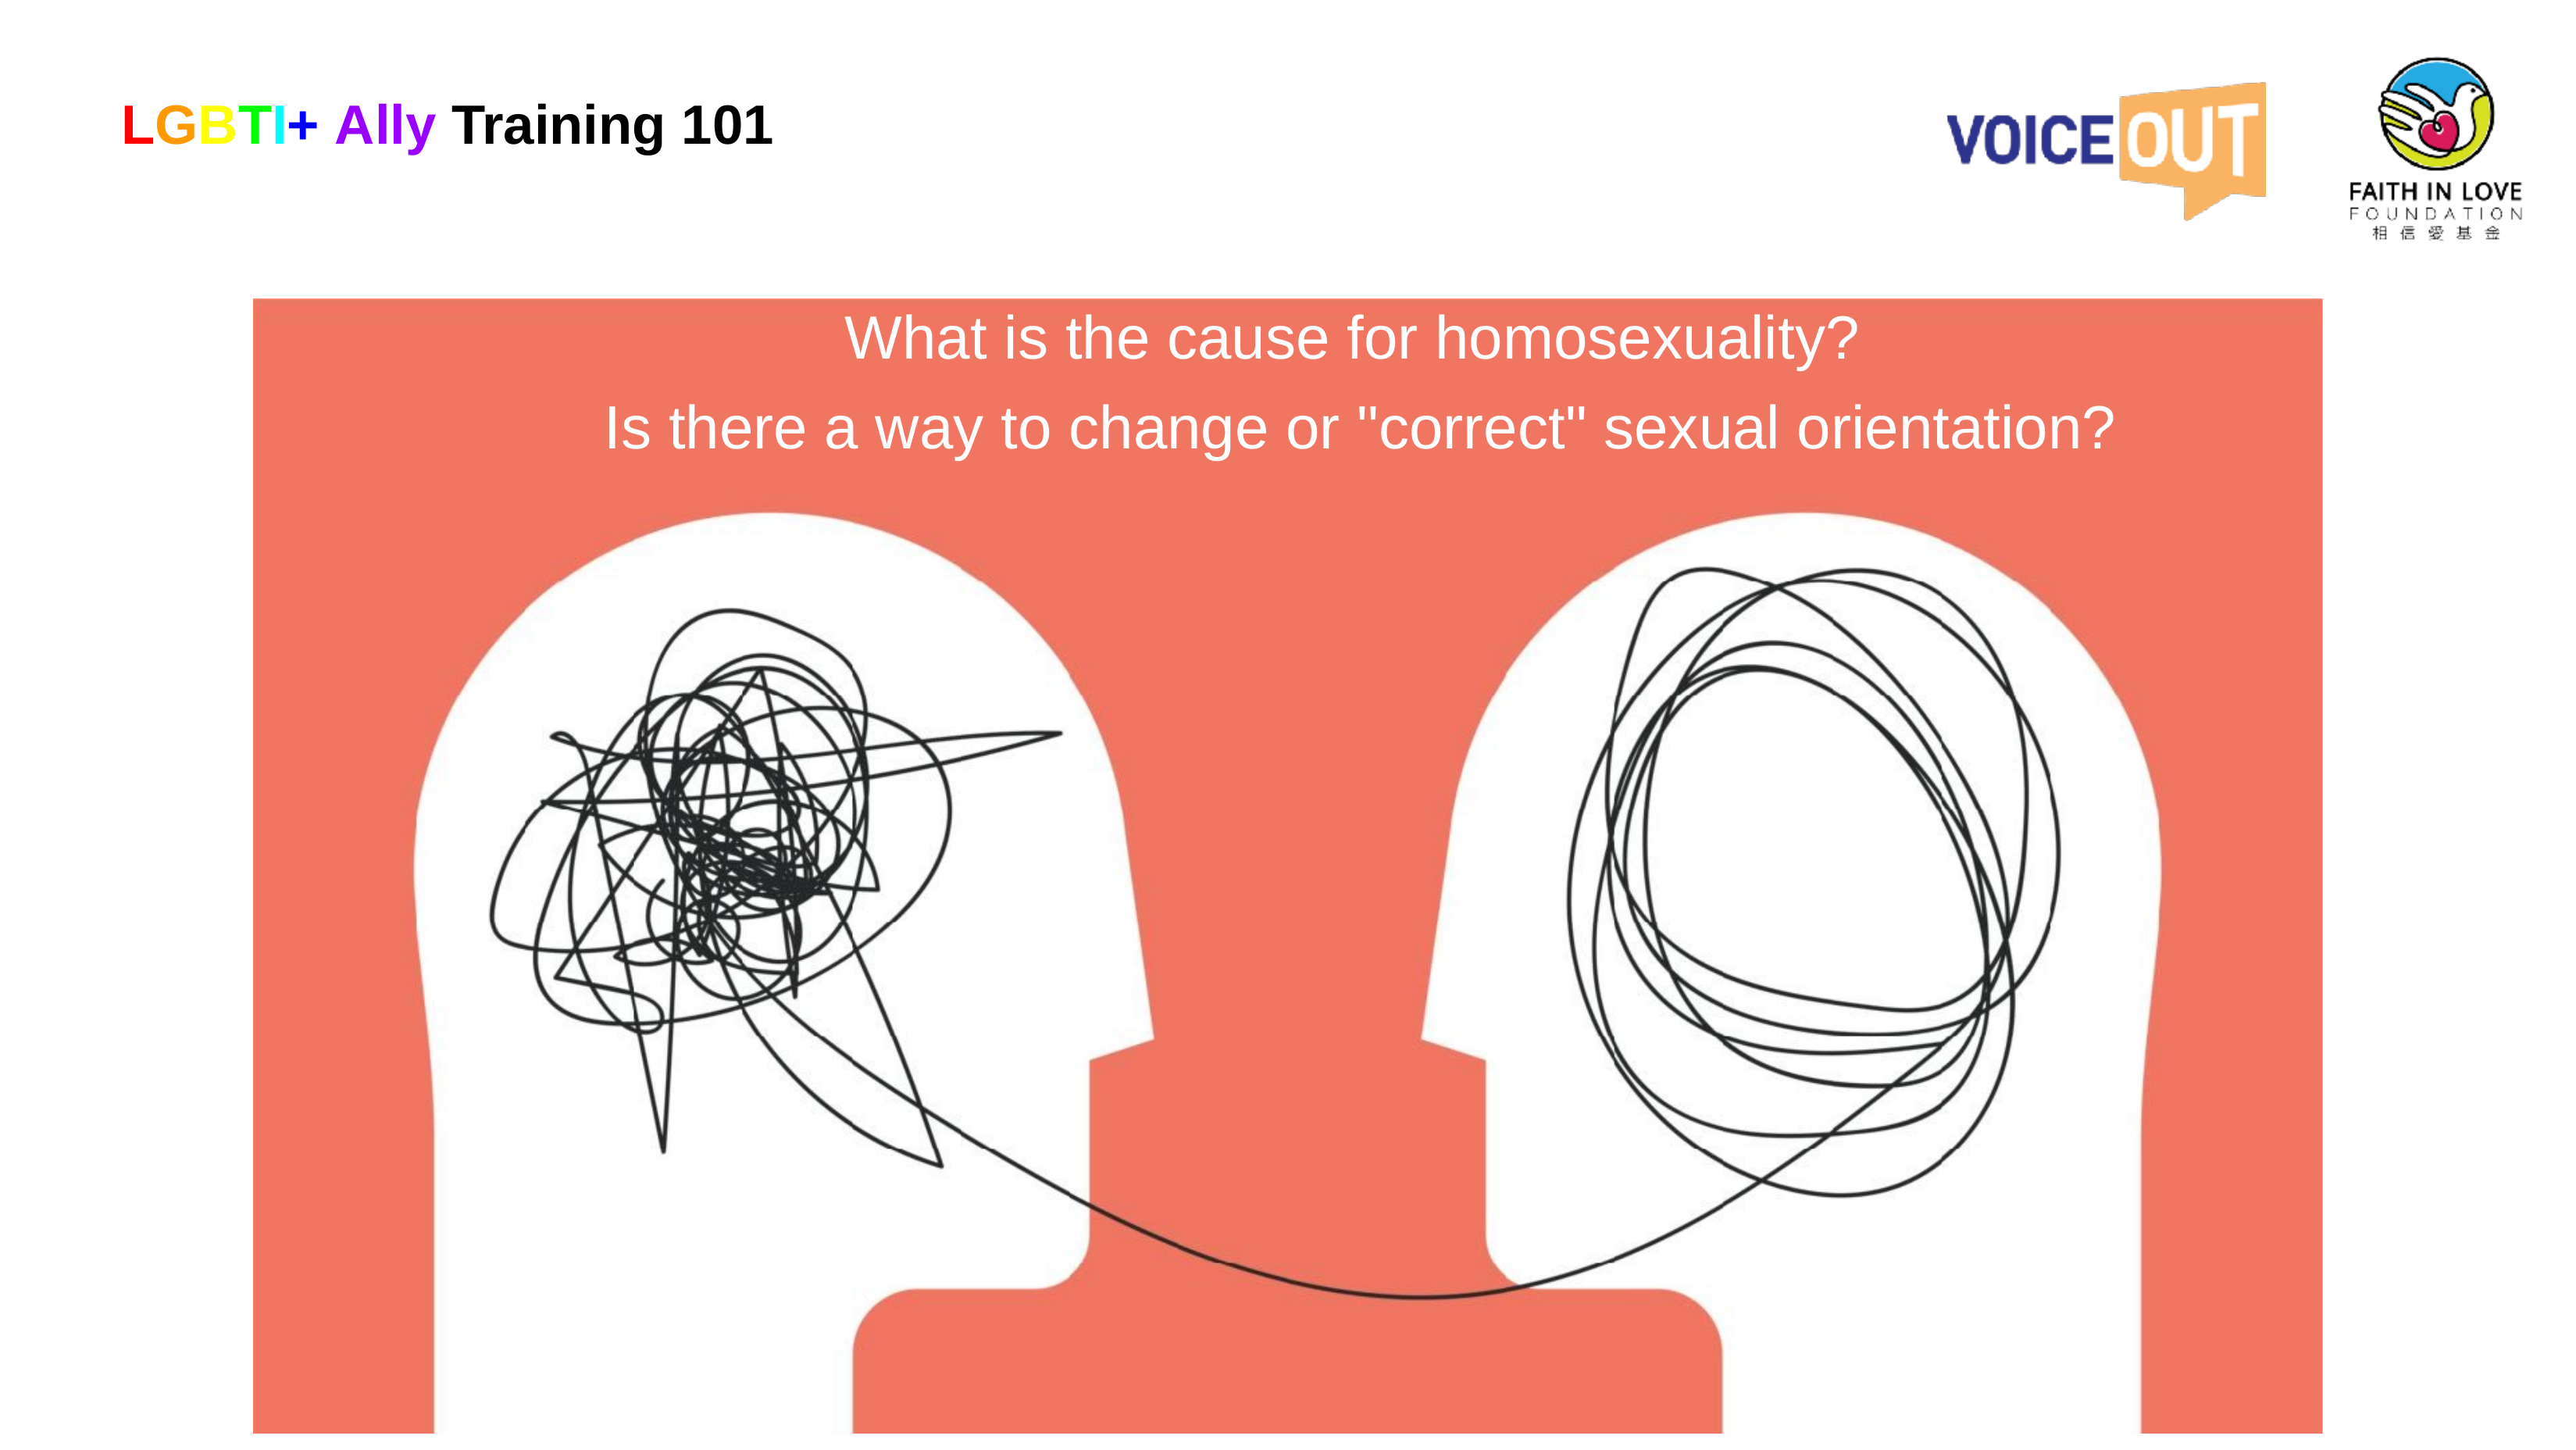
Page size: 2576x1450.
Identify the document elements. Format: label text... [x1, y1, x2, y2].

title LGBTI+ Ally Training 101 [120, 87, 1432, 211]
text_box [1946, 82, 2267, 221]
text_box [2304, 29, 2567, 269]
text_box What is the cause for homosexuality? Is there a way to change or "correct" sexual orientation? [510, 280, 2196, 461]
text_box [253, 298, 2323, 1434]
